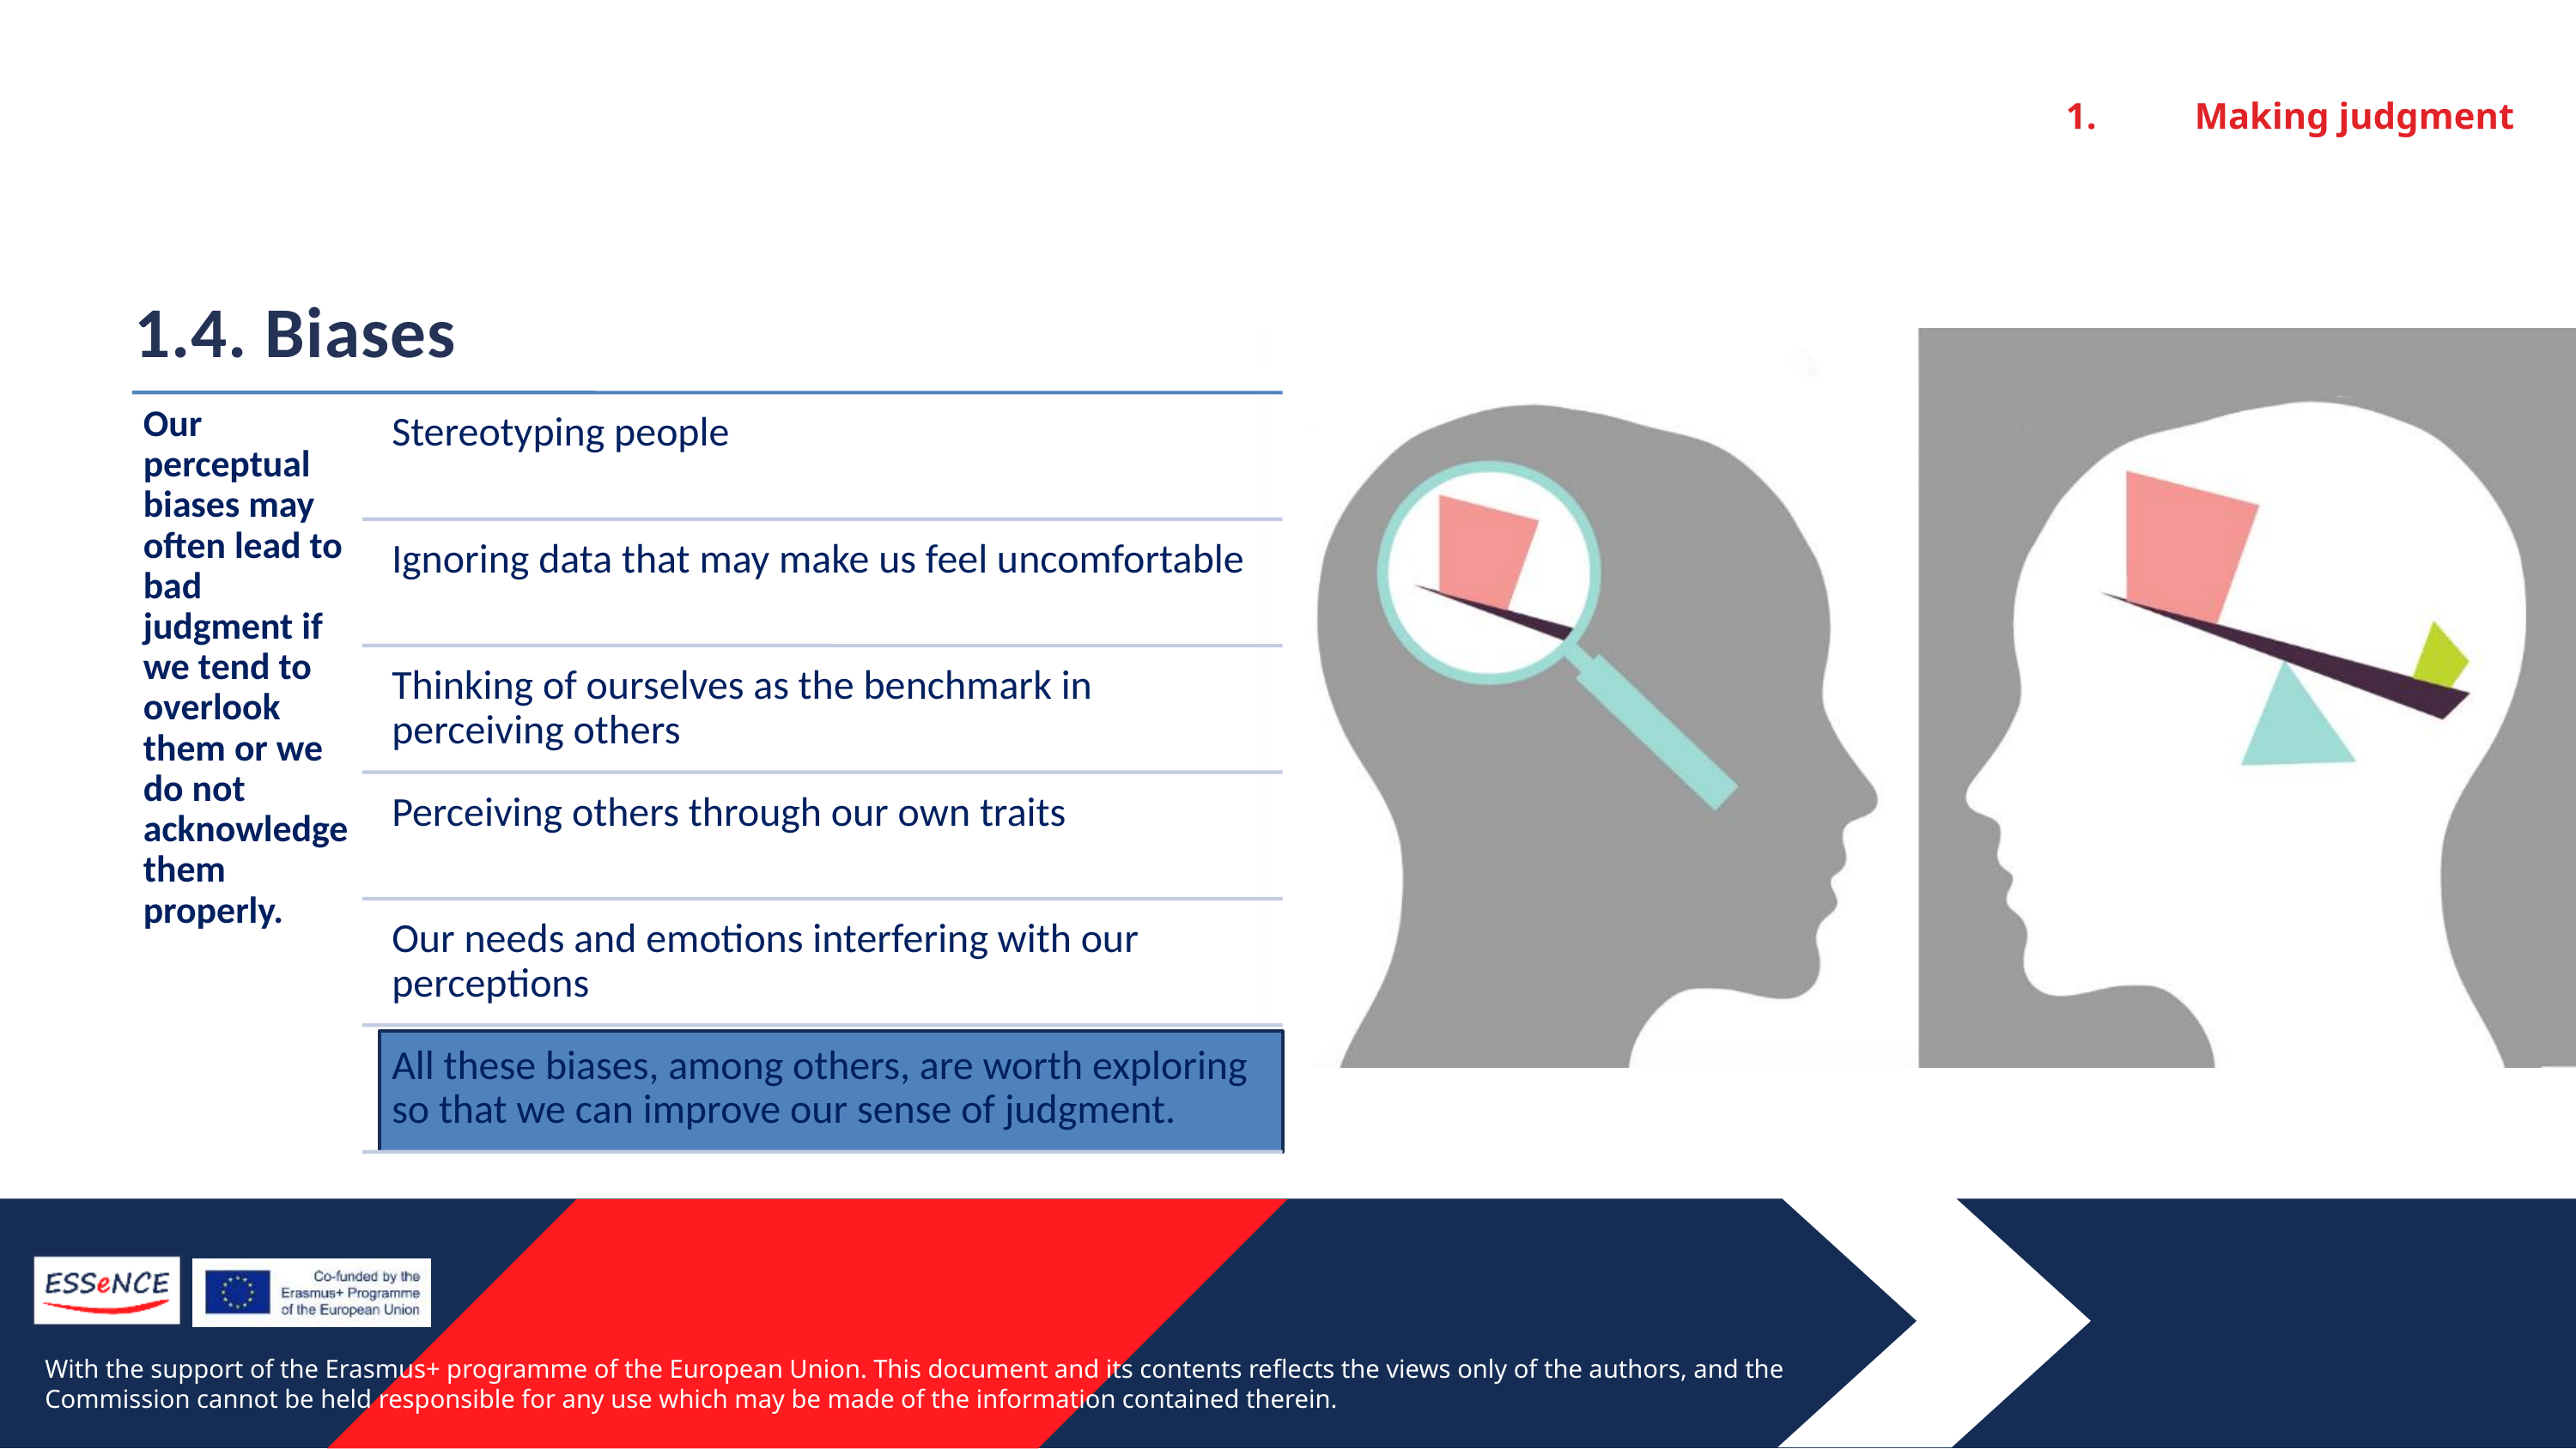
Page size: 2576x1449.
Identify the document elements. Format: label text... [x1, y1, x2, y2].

text_box 1. Making judgment [1534, 91, 2515, 136]
picture [32, 1254, 183, 1328]
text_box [131, 392, 1283, 1158]
text_box 1.4. Biases [131, 284, 1471, 373]
picture [1261, 328, 2576, 1068]
picture [192, 1258, 431, 1328]
text_box With the support of the Erasmus+ programme of the European Union. This document and its contents reflects the views only of the authors, and the Commission cannot be held responsible for any use which may be made of the information contained therein. [32, 1346, 1803, 1420]
